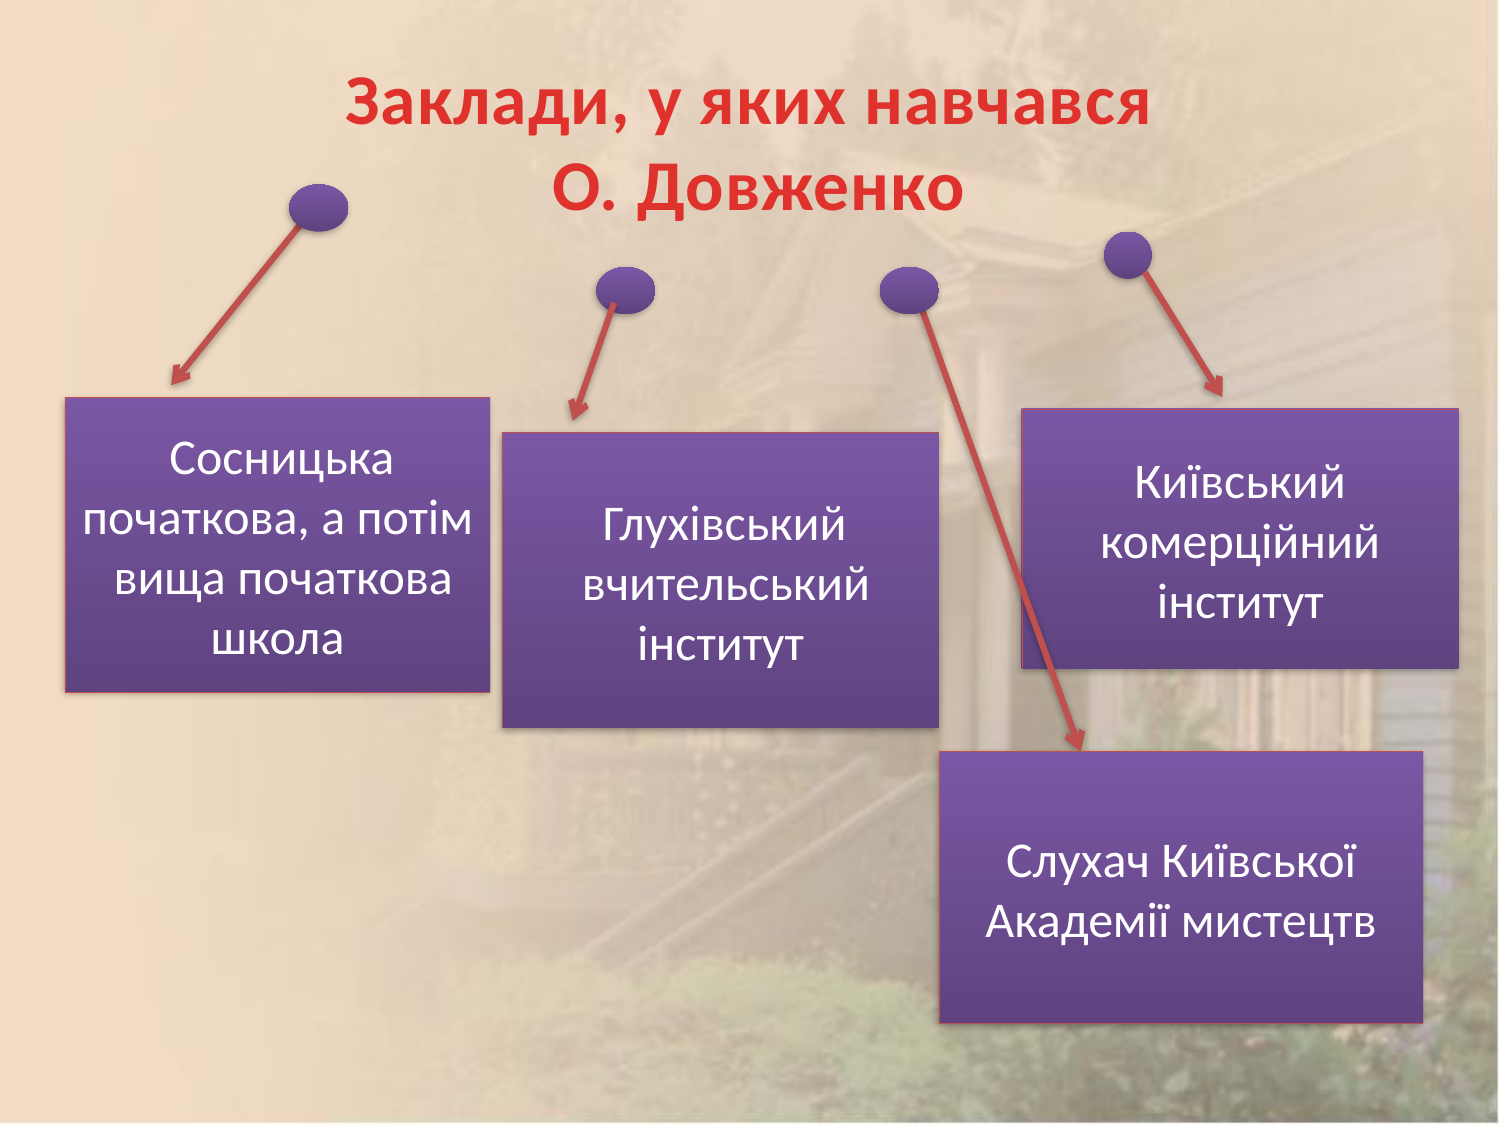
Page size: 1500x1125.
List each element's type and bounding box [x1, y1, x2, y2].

text_box [1144, 271, 1223, 398]
text_box [572, 302, 615, 421]
text_box [915, 290, 1081, 752]
picture [0, 0, 1500, 1125]
text_box [170, 195, 324, 386]
